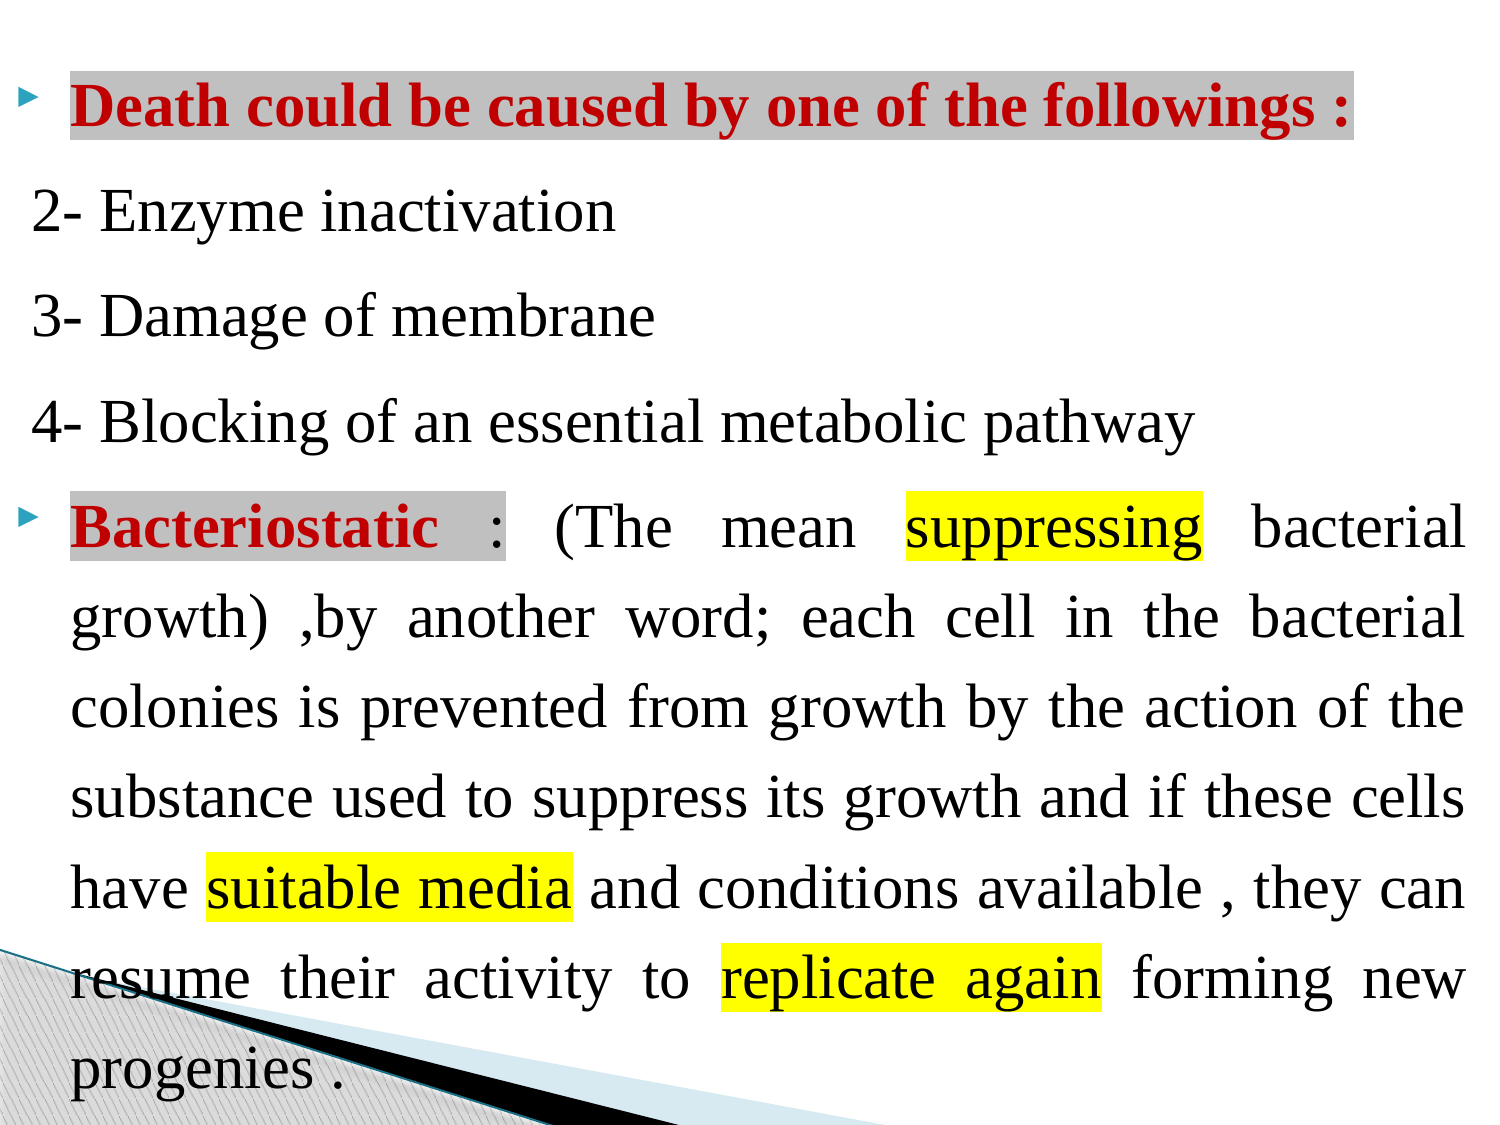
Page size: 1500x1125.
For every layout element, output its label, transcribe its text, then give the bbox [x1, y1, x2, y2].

list Death could be caused by one of the followings : 2- Enzyme inactivation 3- Damage of membrane 4- Blocking of an essential metabolic pathway Bacteriostatic : (The mean suppressing bacterial growth) ,by another word; each cell in the bacterial colonies is prevented from growth by the action of the substance used to suppress its growth and if these cells have suitable media and conditions available , they can resume their activity to replicate again forming new progenies . [0, 19, 1483, 1125]
